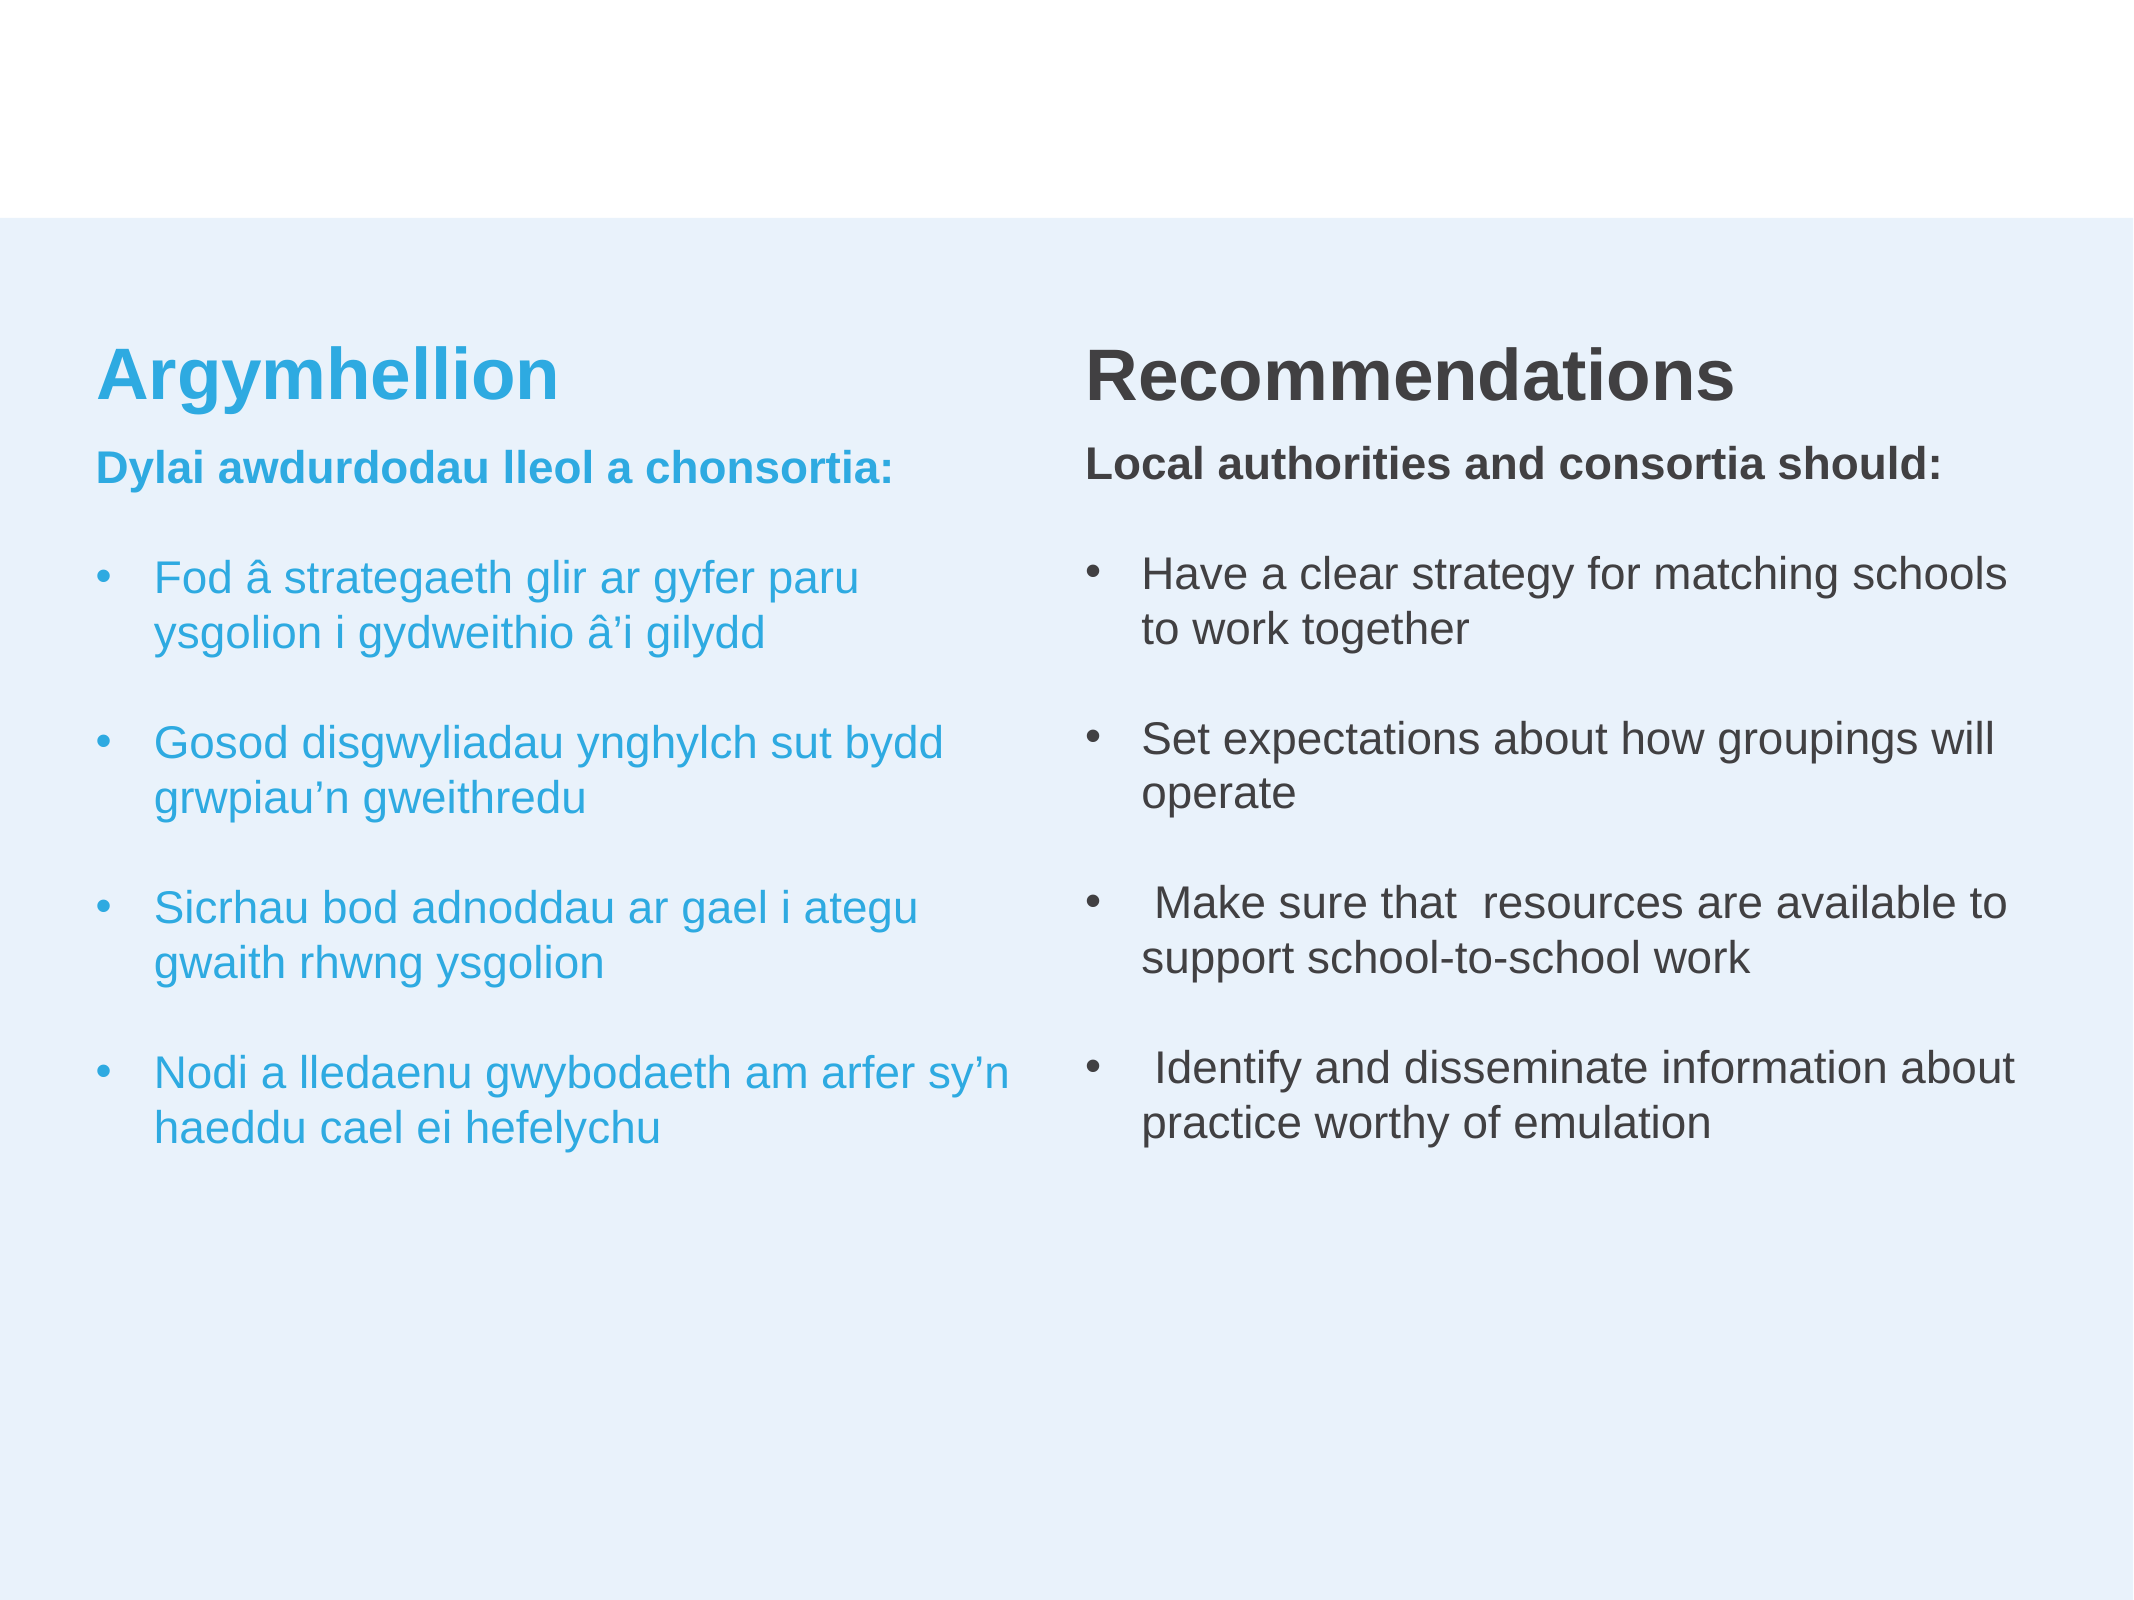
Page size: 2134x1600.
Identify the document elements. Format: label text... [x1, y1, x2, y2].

title Recommendations [1083, 327, 2052, 416]
text_box Argymhellion [81, 319, 1019, 422]
list Local authorities and consortia should: Have a clear strategy for matching schools to work together Set expectations about how groupings will operate Make sure that resources are available to support school-to-school work Identify and disseminate information about practice worthy of emulation [1084, 433, 2035, 1156]
list Dylai awdurdodau lleol a chonsortia: Fod â strategaeth glir ar gyfer paru ysgolion i gydweithio â’i gilydd Gosod disgwyliadau ynghylch sut bydd grwpiau’n gweithredu Sicrhau bod adnoddau ar gael i ategu gwaith rhwng ysgolion Nodi a lledaenu gwybodaeth am arfer sy’n haeddu cael ei hefelychu [95, 437, 1036, 1161]
